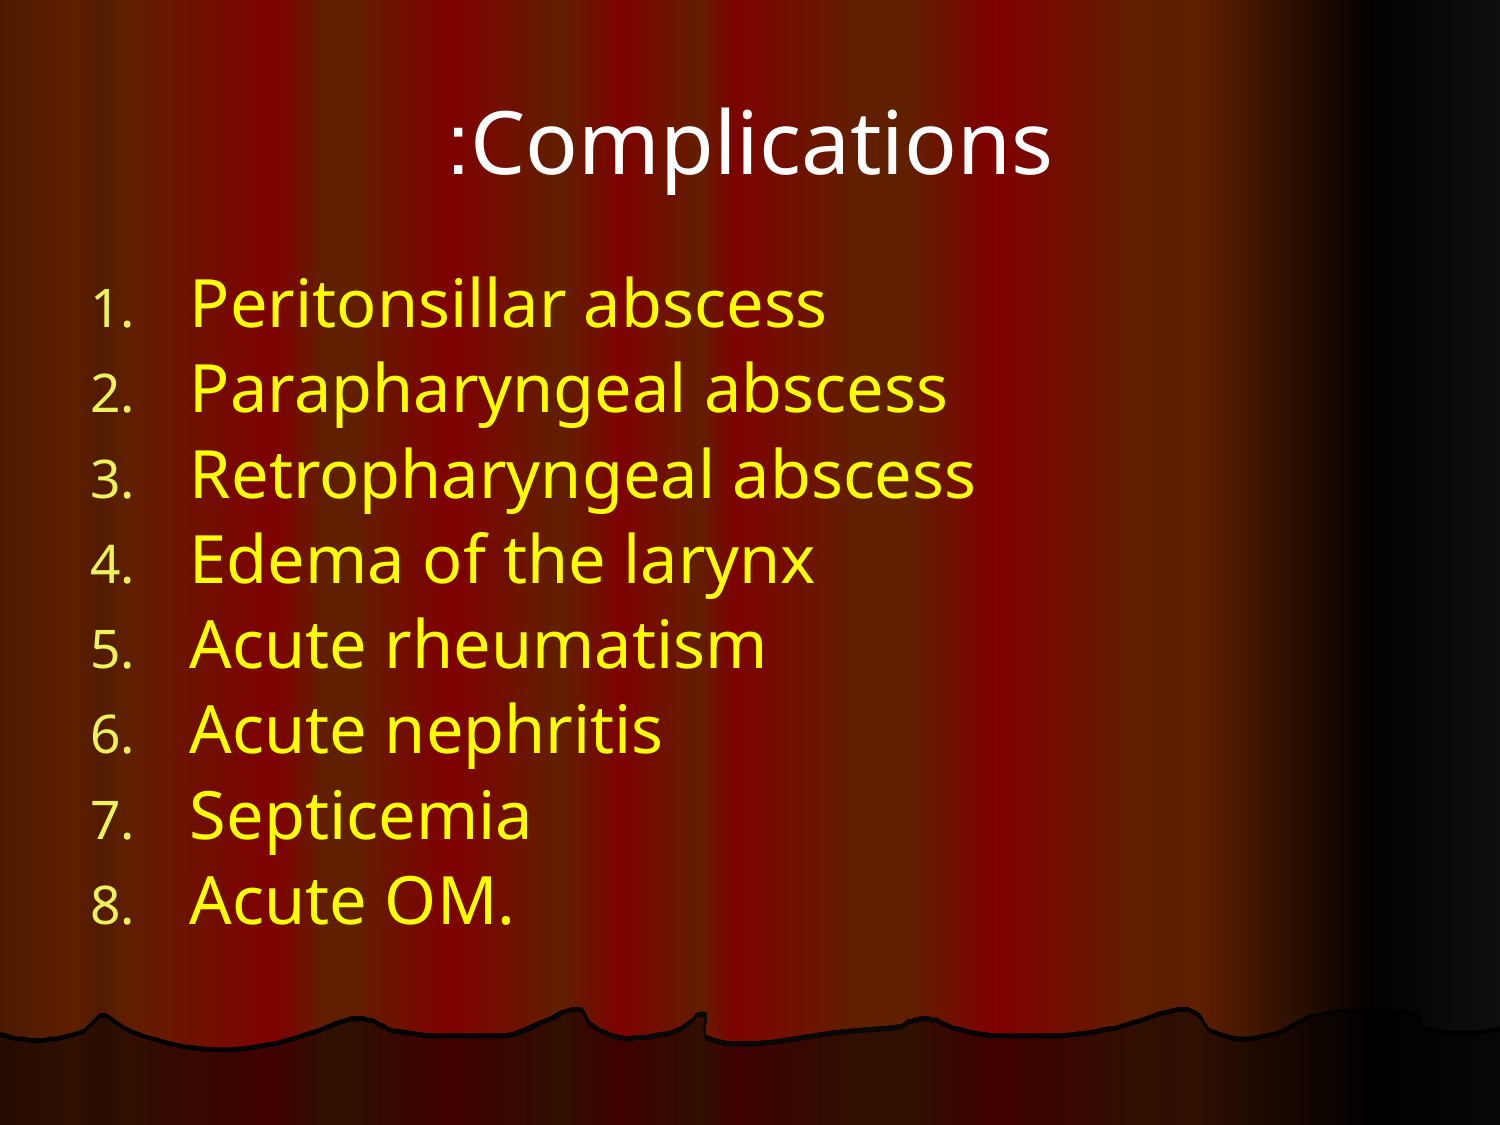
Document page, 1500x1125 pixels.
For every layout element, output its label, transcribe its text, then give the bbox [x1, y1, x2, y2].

title Complications: [74, 45, 1426, 233]
list Peritonsillar abscess Parapharyngeal abscess Retropharyngeal abscess Edema of the larynx Acute rheumatism Acute nephritis Septicemia Acute OM. [74, 262, 1426, 1006]
